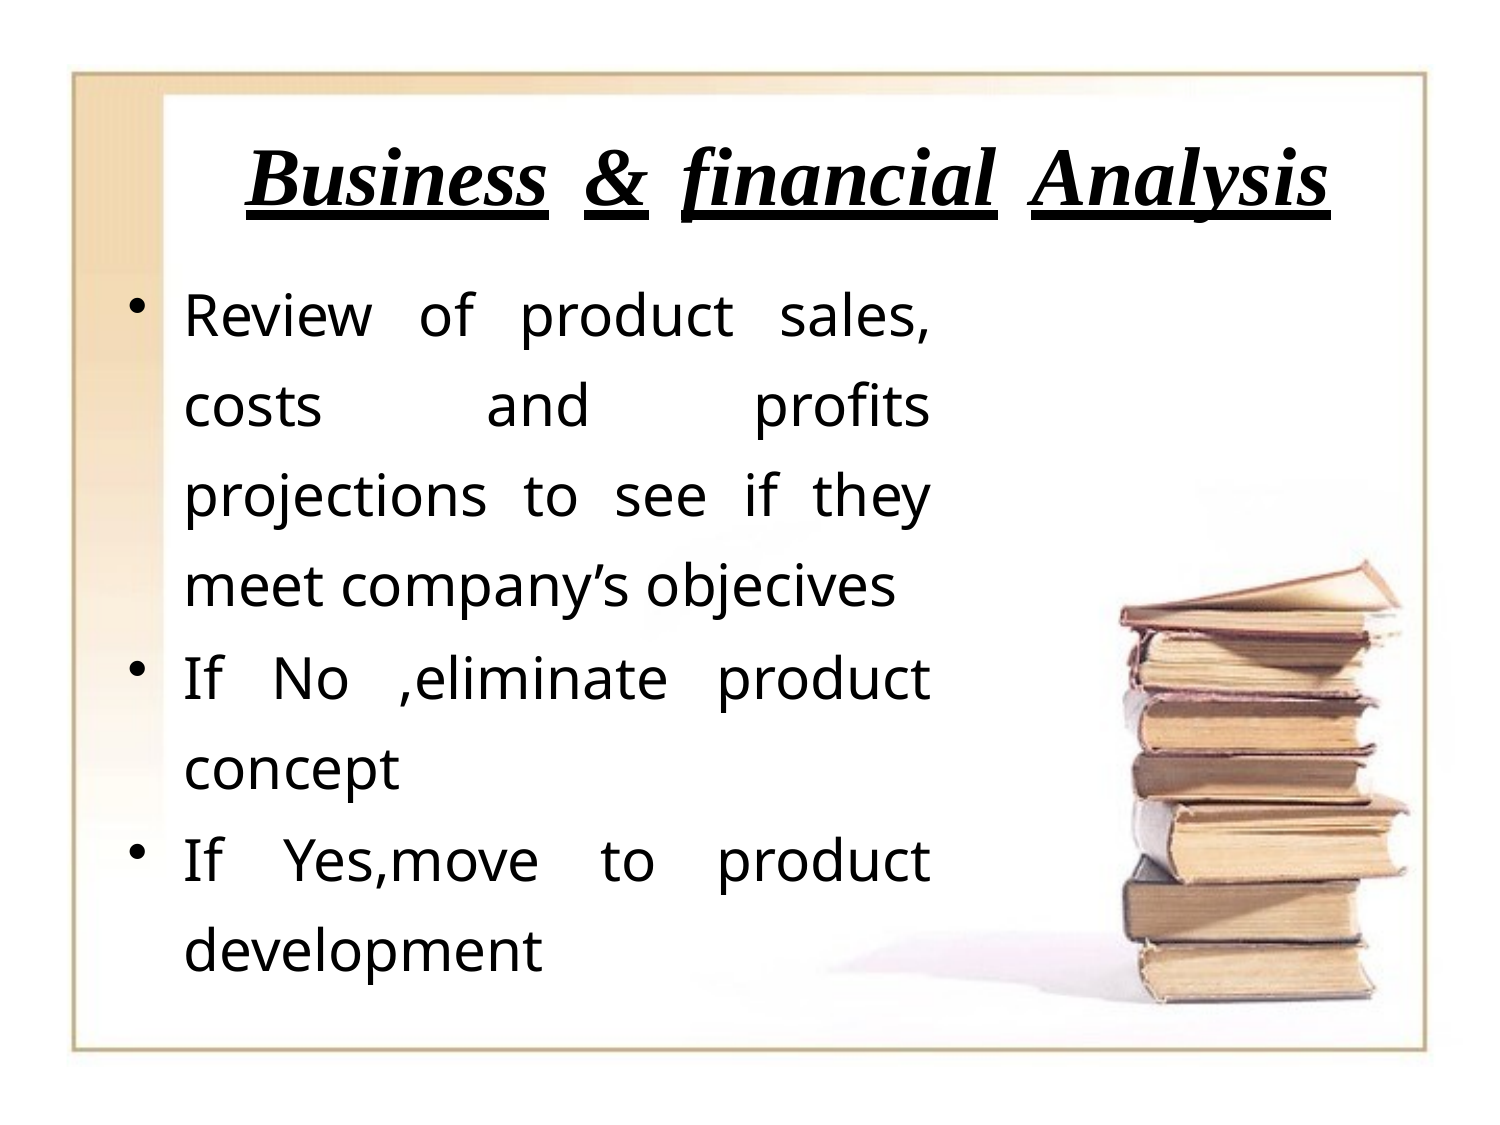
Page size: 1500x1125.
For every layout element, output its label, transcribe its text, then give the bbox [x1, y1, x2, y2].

picture [66, 64, 1463, 1067]
title Business & financial Analysis [243, 120, 1333, 311]
text_box Review of product sales, costs and profits projections to see if they meet company’s objecives If No ,eliminate product concept If Yes,move to product development [125, 255, 957, 984]
